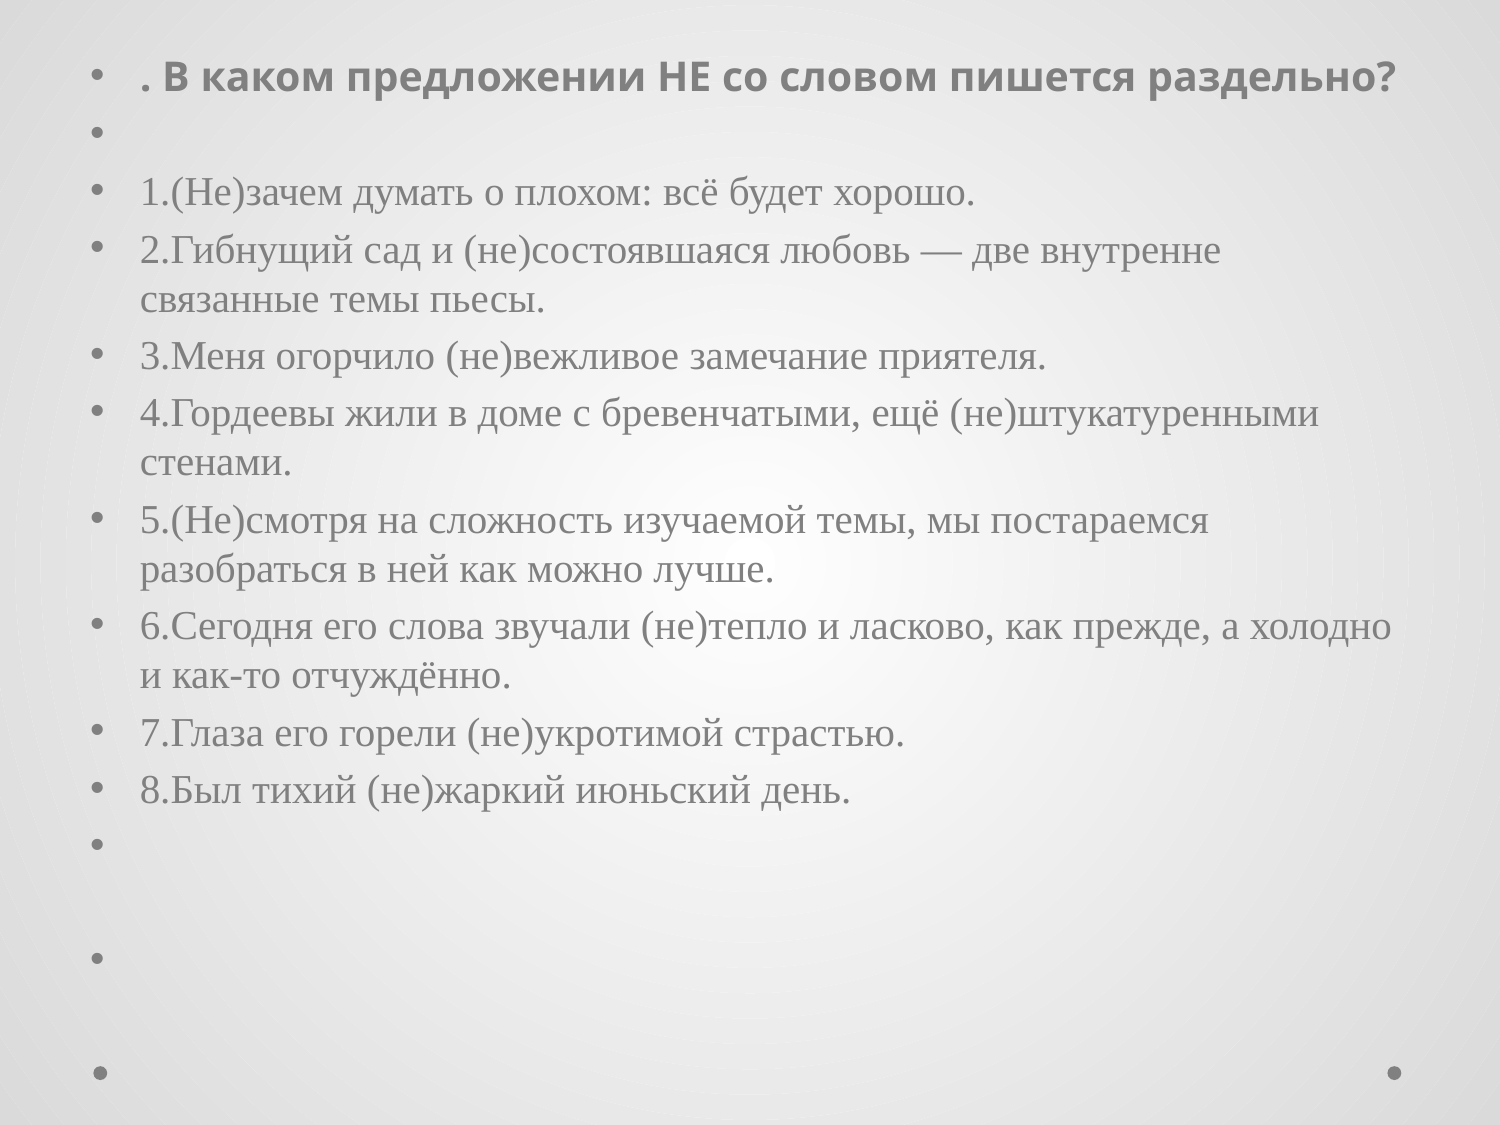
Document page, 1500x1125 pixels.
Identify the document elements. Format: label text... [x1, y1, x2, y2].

list . В каком предложении НЕ со словом пишется раздельно? 1.(Не)зачем думать о плохом: всё будет хорошо. 2.Гибнущий сад и (не)состоявшаяся любовь — две внутренне связанные темы пьесы. 3.Меня огорчило (не)вежливое замечание приятеля. 4.Гордеевы жили в доме с бревенчатыми, ещё (не)штукатуренными стенами. 5.(Не)смотря на сложность изучаемой темы, мы постараемся разобраться в ней как можно лучше. 6.Сегодня его слова звучали (не)тепло и ласково, как прежде, а холодно и как-то отчуждённо. 7.Глаза его горели (не)укротимой страстью. 8.Был тихий (не)жаркий июньский день. [75, 42, 1425, 1005]
